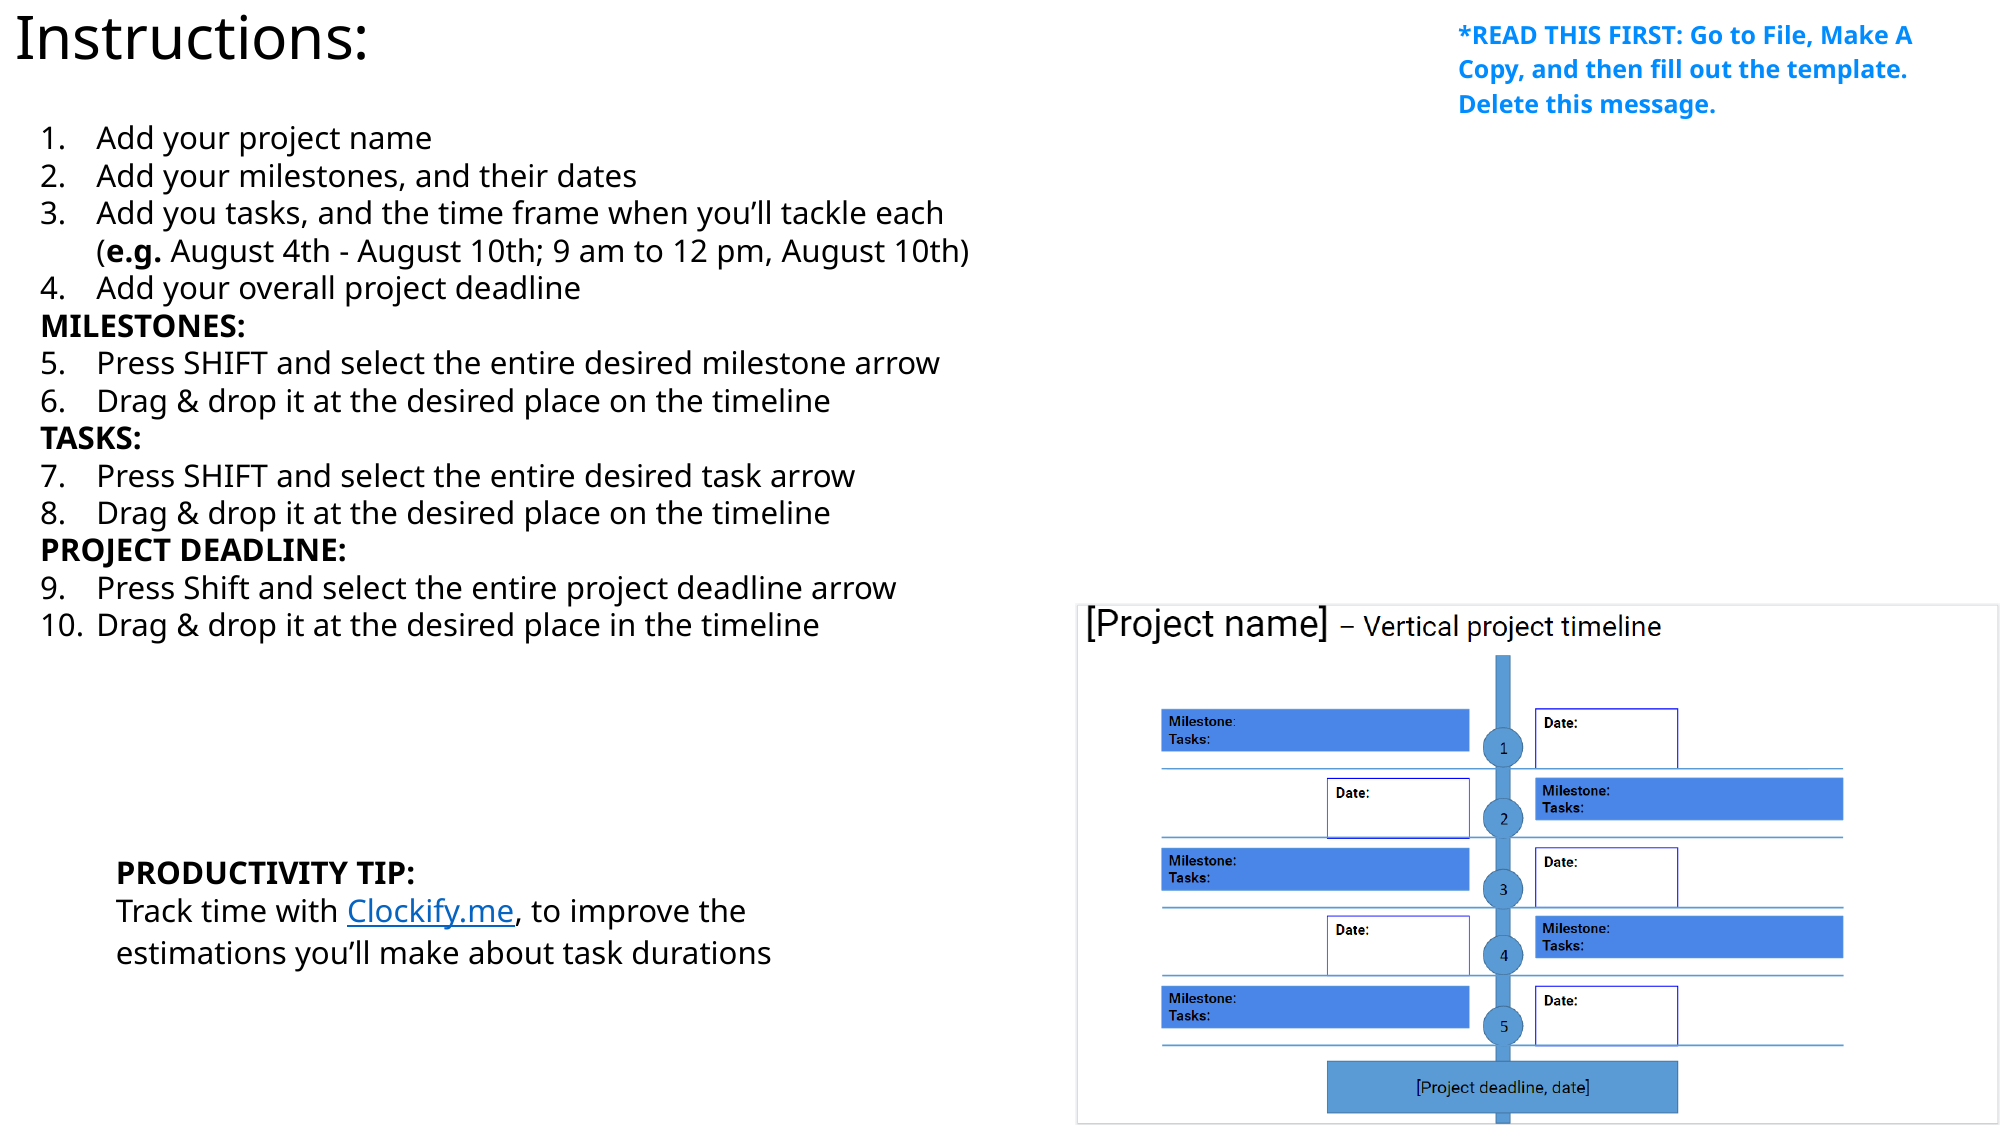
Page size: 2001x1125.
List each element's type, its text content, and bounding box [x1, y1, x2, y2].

text_box Add your project name Add your milestones, and their dates Add you tasks, and the time frame when you’ll tackle each (e.g. August 4th - August 10th; 9 am to 12 pm, August 10th) Add your overall project deadline MILESTONES: Press SHIFT and select the entire desired milestone arrow Drag & drop it at the desired place on the timeline TASKS: Press SHIFT and select the entire desired task arrow Drag & drop it at the desired place on the timeline PROJECT DEADLINE: Press Shift and select the entire project deadline arrow Drag & drop it at the desired place in the timeline [25, 111, 1026, 688]
title Instructions: [0, 0, 1443, 81]
text_box *READ THIS FIRST: Go to File, Make A Copy, and then fill out the template. Delete this message. [1443, 0, 2000, 200]
picture [1074, 603, 2000, 1125]
text_box PRODUCTIVITY TIP: Track time with Clockify.me, to improve the estimations you’ll make about task durations [100, 845, 791, 975]
